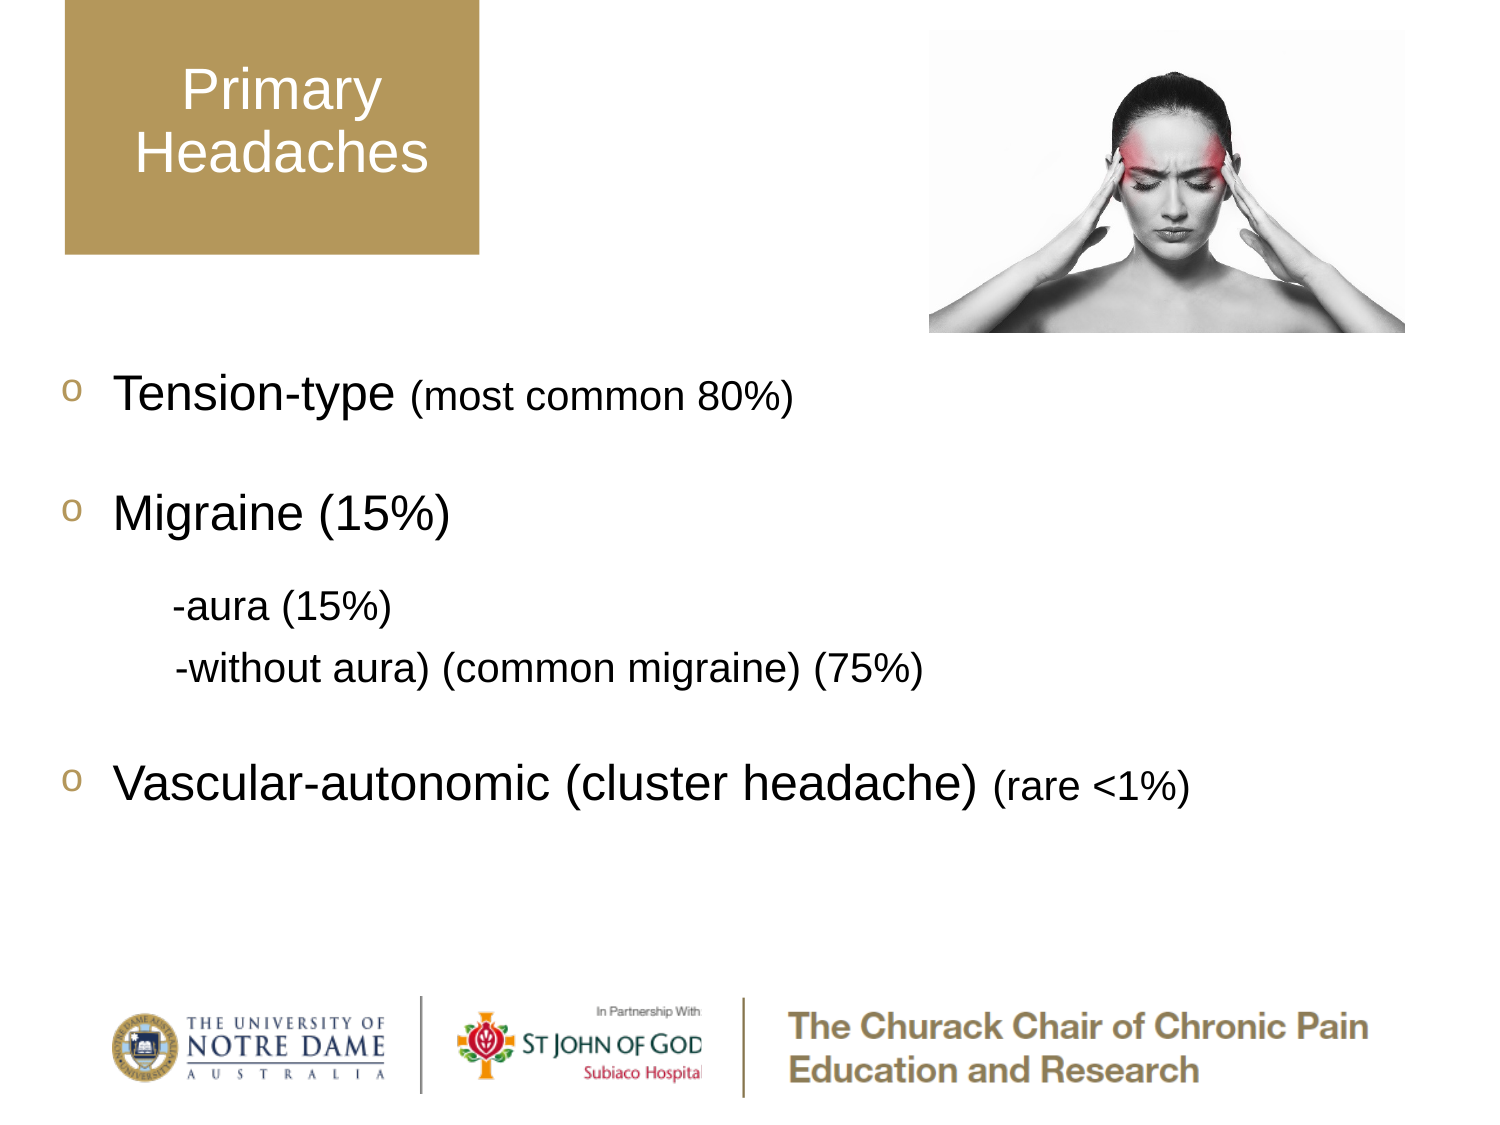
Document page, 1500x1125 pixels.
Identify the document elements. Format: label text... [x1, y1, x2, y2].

picture [929, 30, 1405, 333]
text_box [112, 975, 1377, 1103]
text_box Primary Headaches [64, 0, 480, 255]
list Tension-type (most common 80%) Migraine (15%) -aura (15%) -without aura) (common migraine) (75%) Vascular-autonomic (cluster headache) (rare <1%) [31, 345, 1371, 1125]
